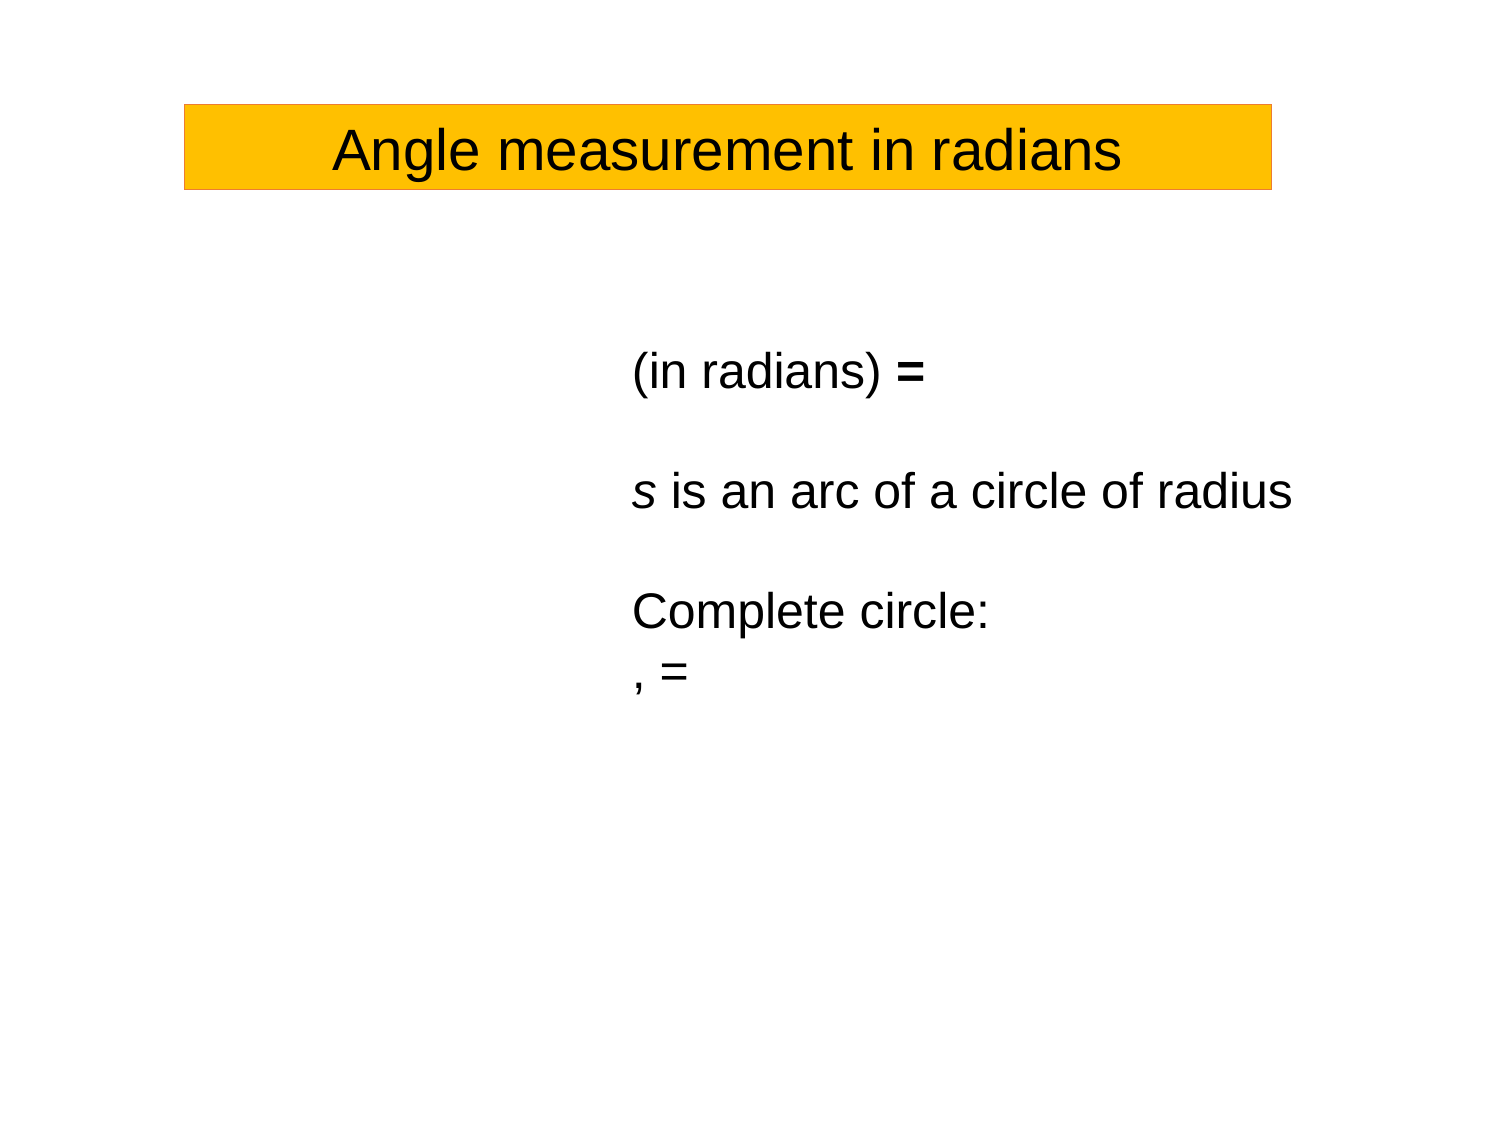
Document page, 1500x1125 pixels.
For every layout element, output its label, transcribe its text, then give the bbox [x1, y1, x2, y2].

text_box Angle measurement in radians [184, 104, 1272, 190]
